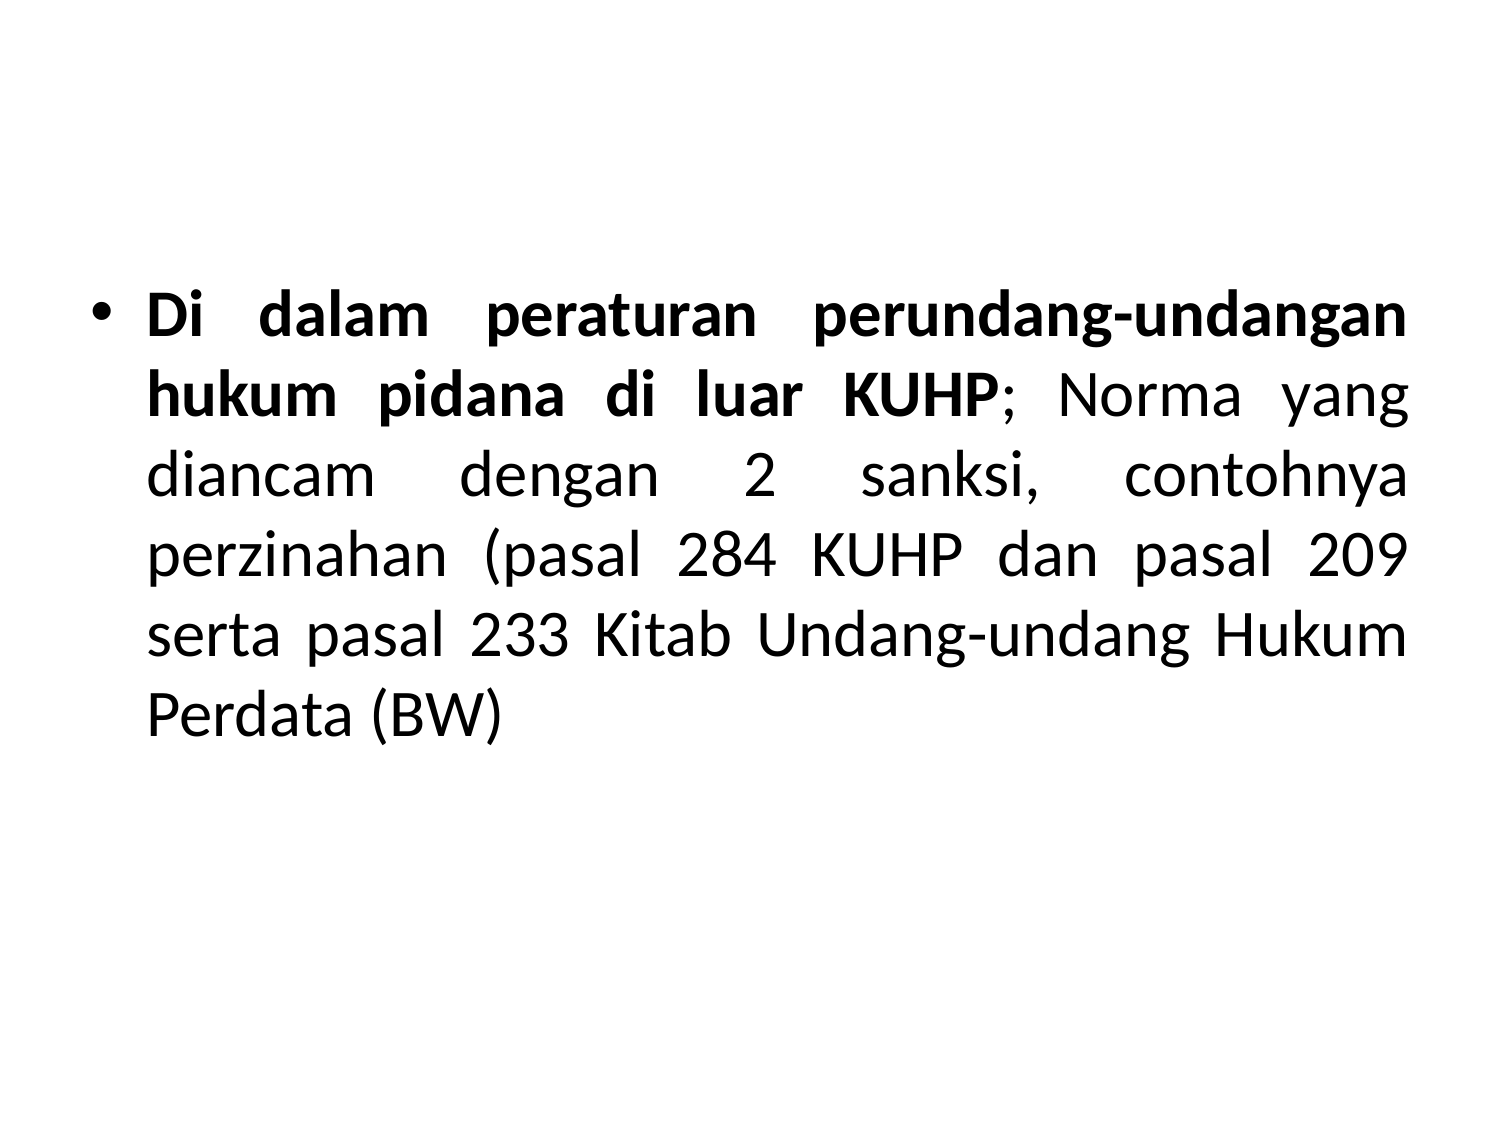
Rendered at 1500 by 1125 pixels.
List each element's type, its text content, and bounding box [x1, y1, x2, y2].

list Di dalam peraturan perundang-undangan hukum pidana di luar KUHP; Norma yang diancam dengan 2 sanksi, contohnya perzinahan (pasal 284 KUHP dan pasal 209 serta pasal 233 Kitab Undang-undang Hukum Perdata (BW) [75, 262, 1425, 1005]
